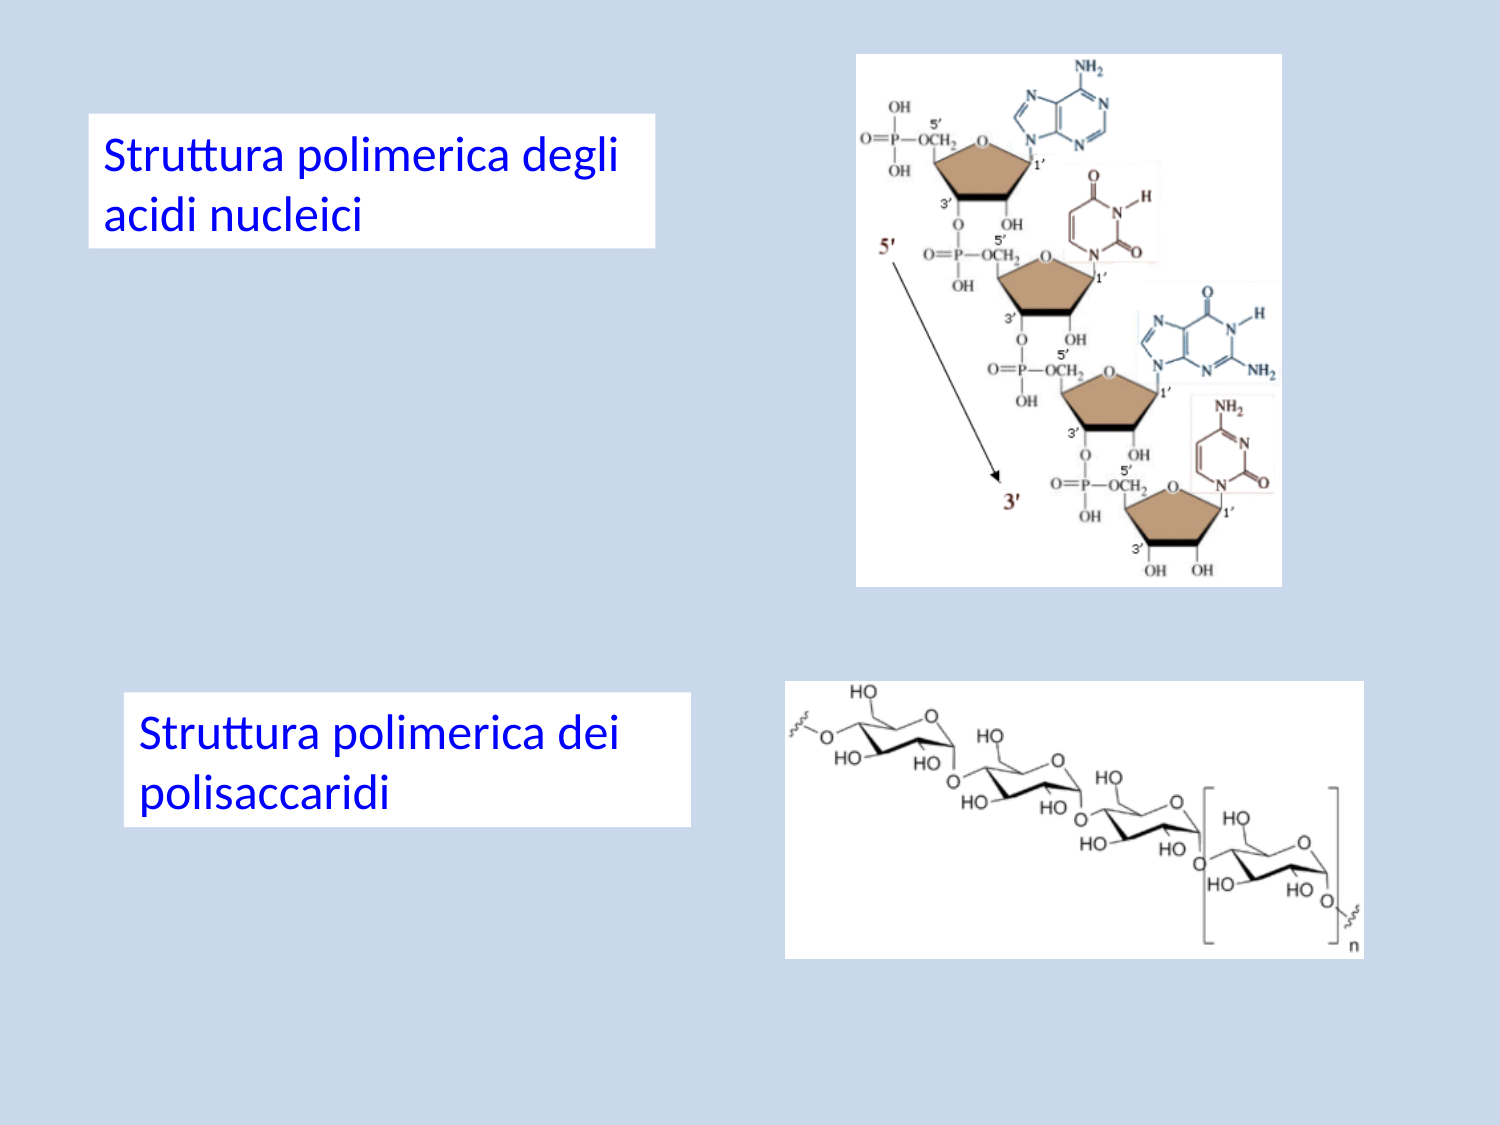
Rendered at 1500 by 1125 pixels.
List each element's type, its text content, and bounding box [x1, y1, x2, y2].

text_box Struttura polimerica degli acidi nucleici [88, 113, 656, 249]
picture [856, 54, 1282, 587]
text_box Struttura polimerica dei polisaccaridi [123, 692, 691, 828]
picture [785, 680, 1364, 959]
